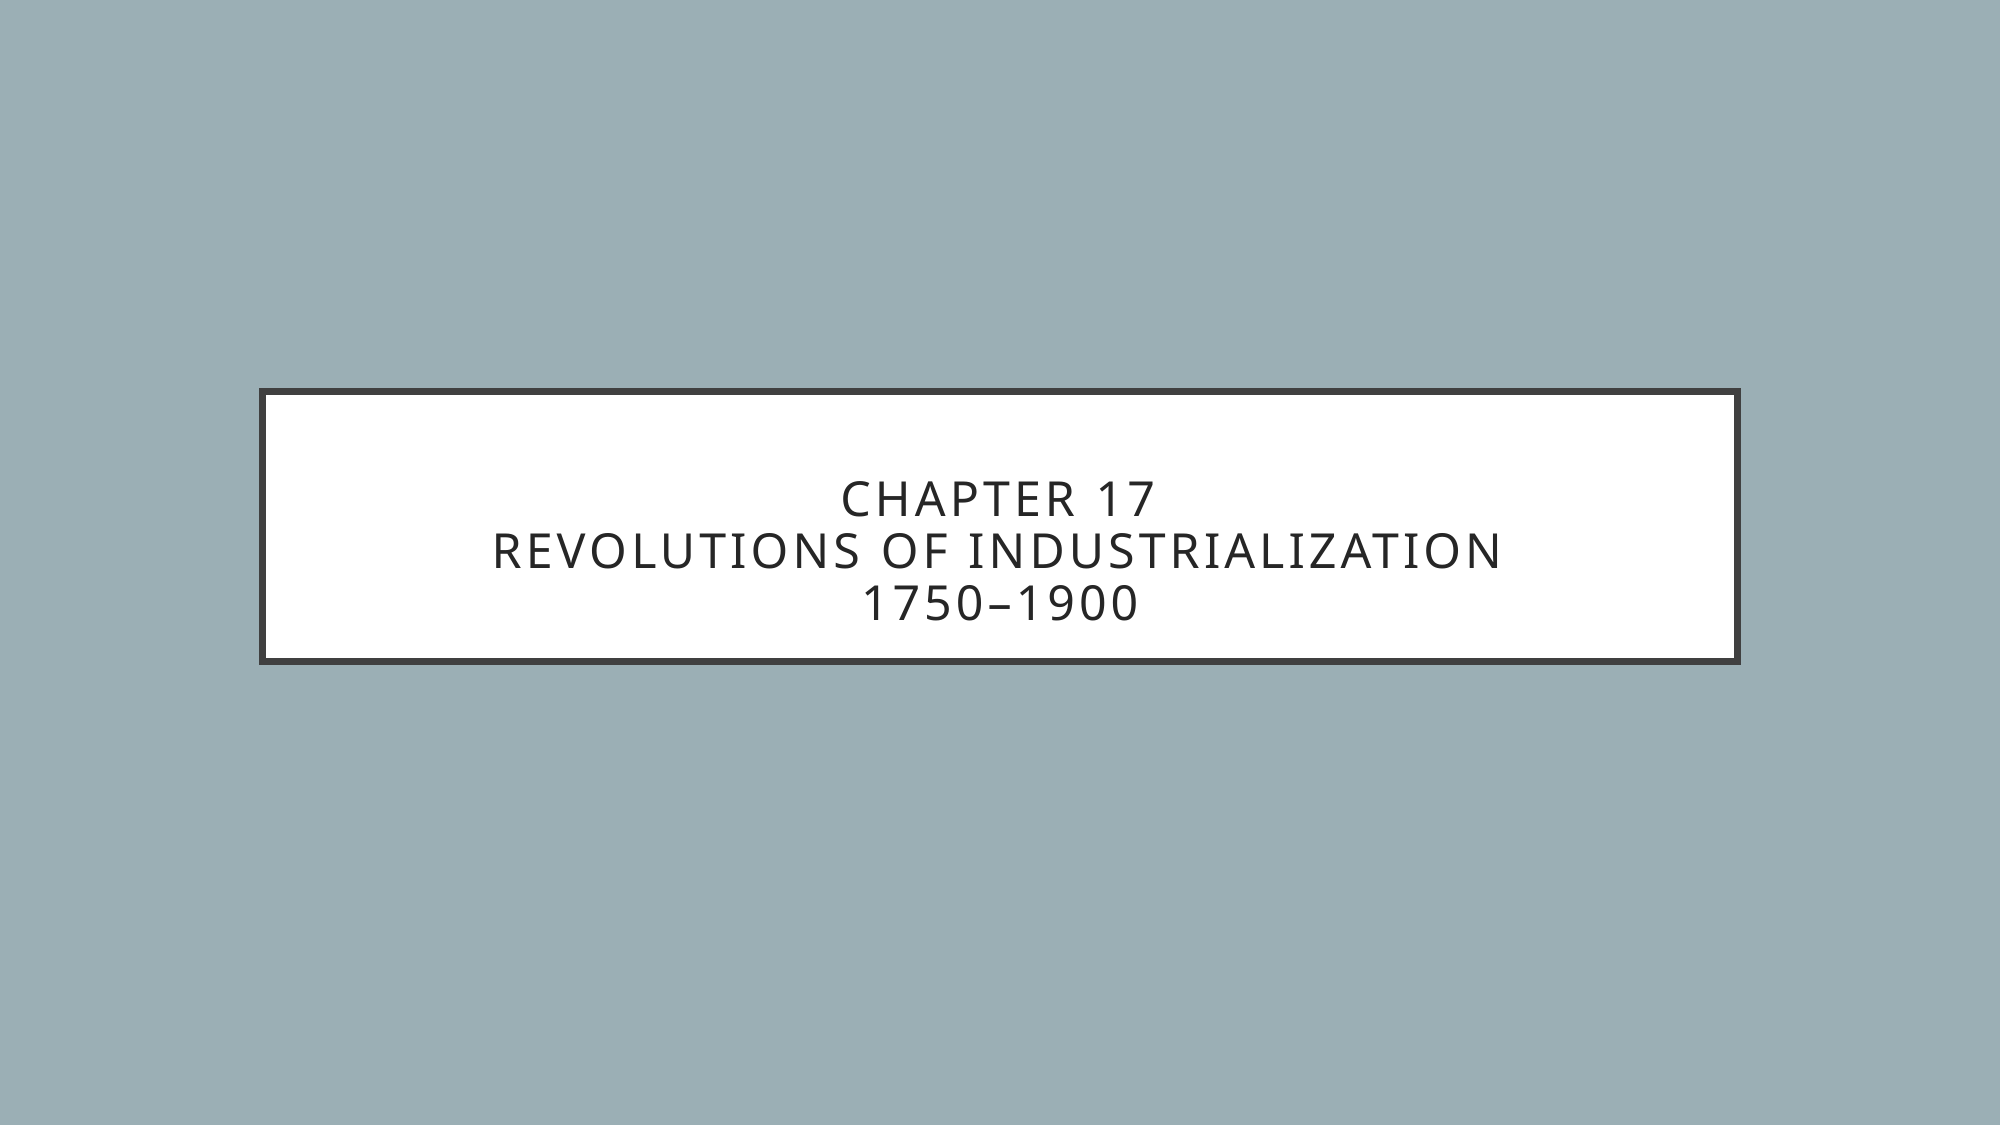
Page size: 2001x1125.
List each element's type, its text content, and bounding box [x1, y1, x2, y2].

title Chapter 17 Revolutions of Industrialization 1750–1900 [259, 388, 1741, 665]
